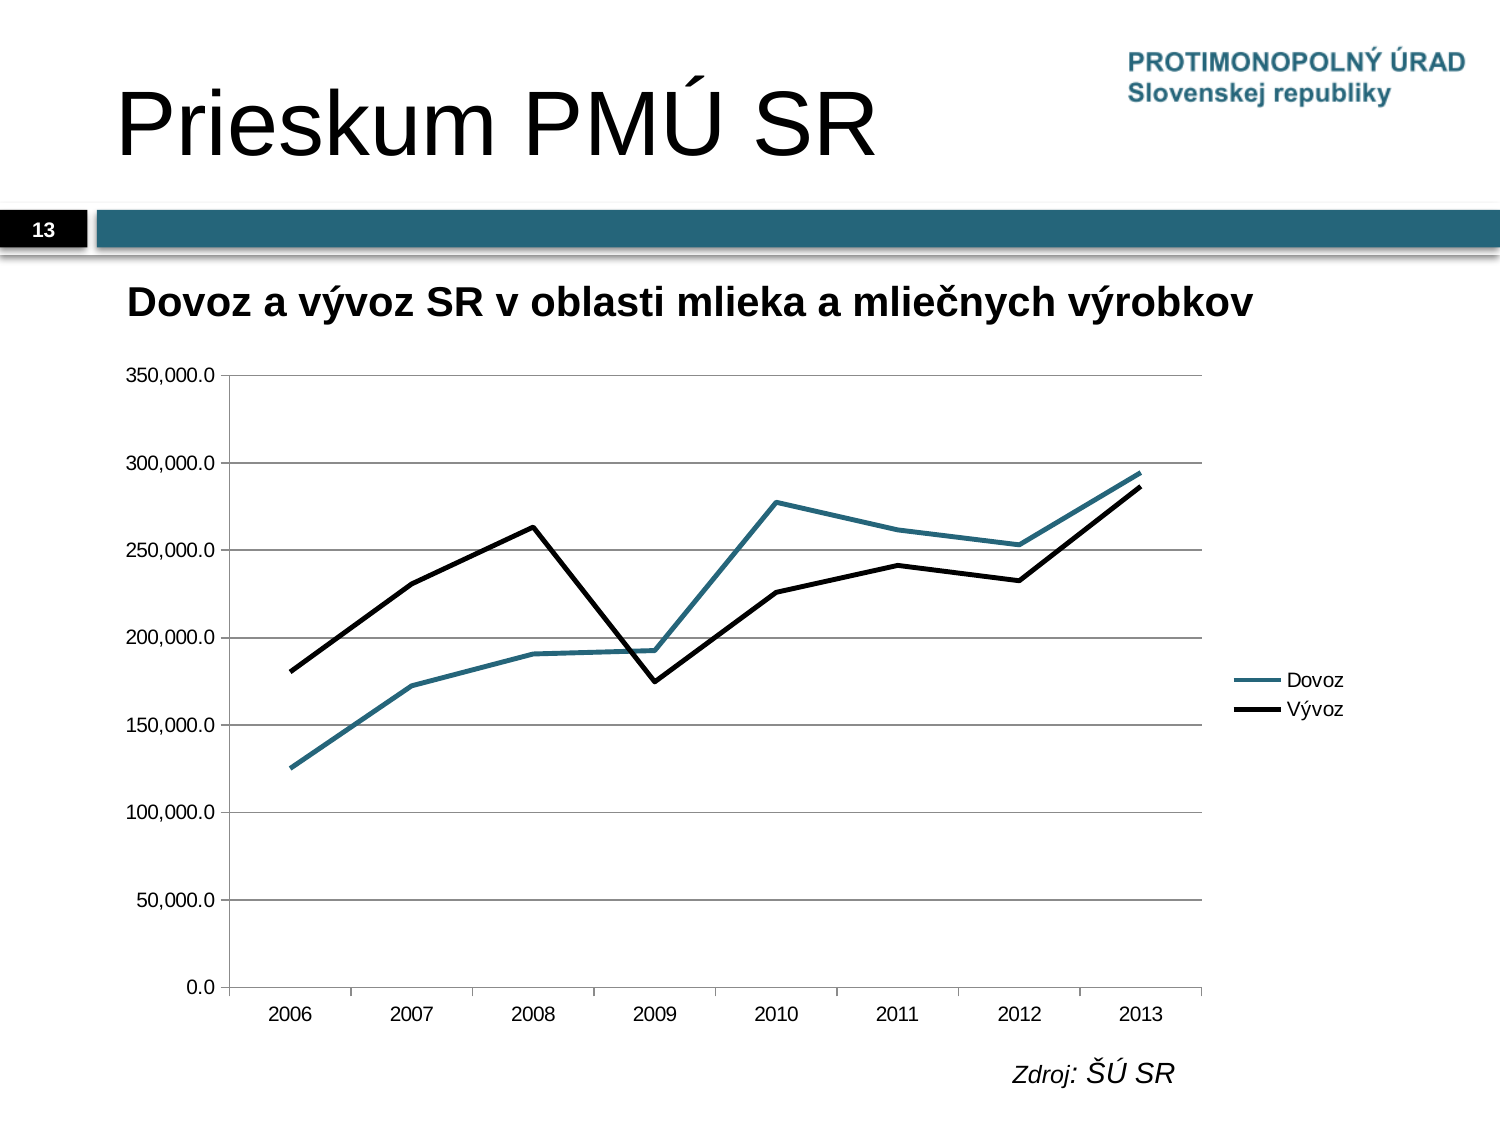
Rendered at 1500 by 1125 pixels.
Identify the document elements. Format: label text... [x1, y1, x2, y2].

text_box Dovoz a vývoz SR v oblasti mlieka a mliečnych výrobkov [112, 267, 1329, 332]
chart [100, 349, 1365, 1040]
text_box Zdroj: ŠÚ SR [997, 1051, 1211, 1097]
slide_number 13 [0, 208, 88, 249]
title Prieskum PMÚ SR [100, 37, 1438, 200]
picture [1438, 41, 1469, 113]
